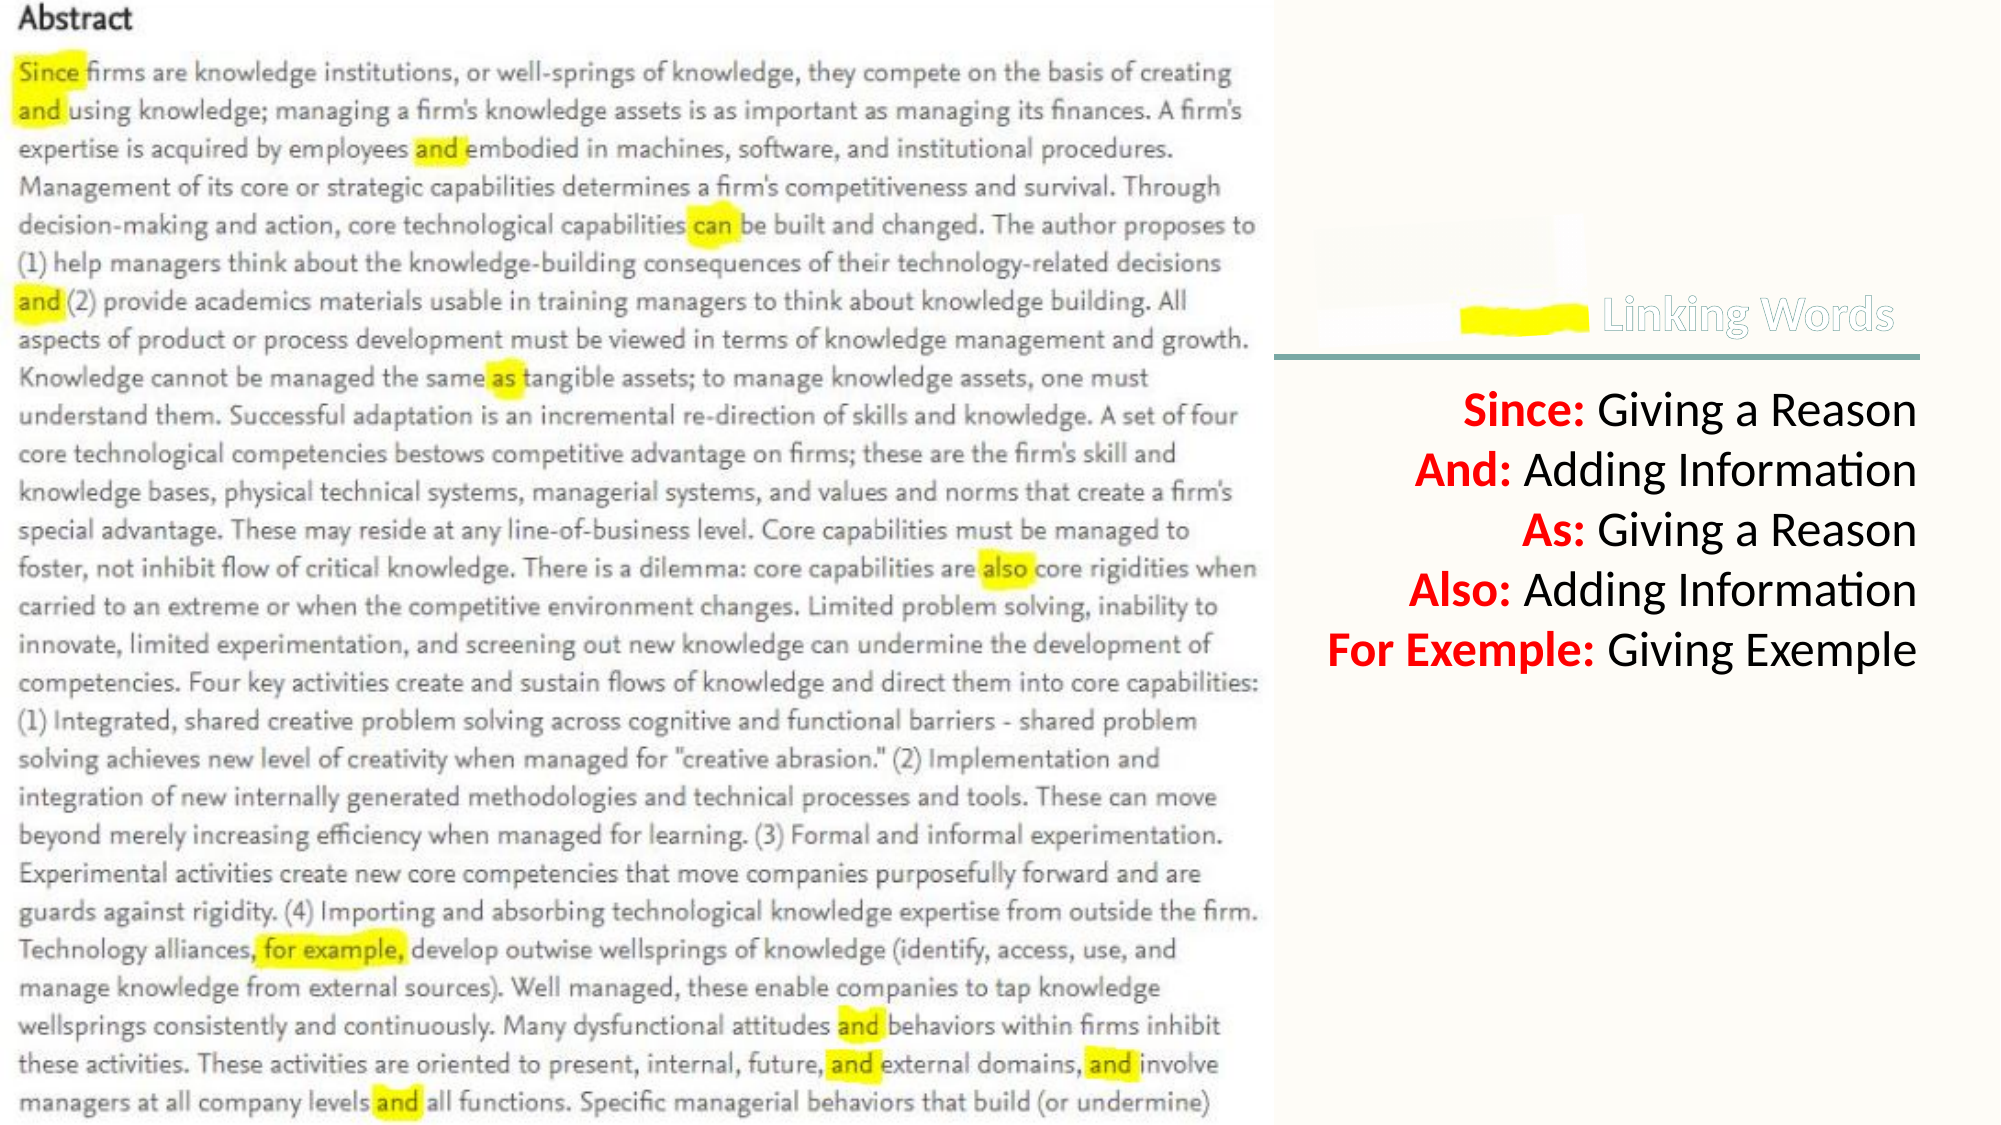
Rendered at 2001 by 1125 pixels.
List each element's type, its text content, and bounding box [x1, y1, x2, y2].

text_box Linking Words [1564, 273, 1933, 348]
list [0, 0, 1274, 1125]
text_box Since: Giving a Reason And: Adding Information As: Giving a Reason Also: Adding Information For Exemple: Giving Exemple [1285, 368, 1933, 684]
picture [1313, 214, 1587, 347]
